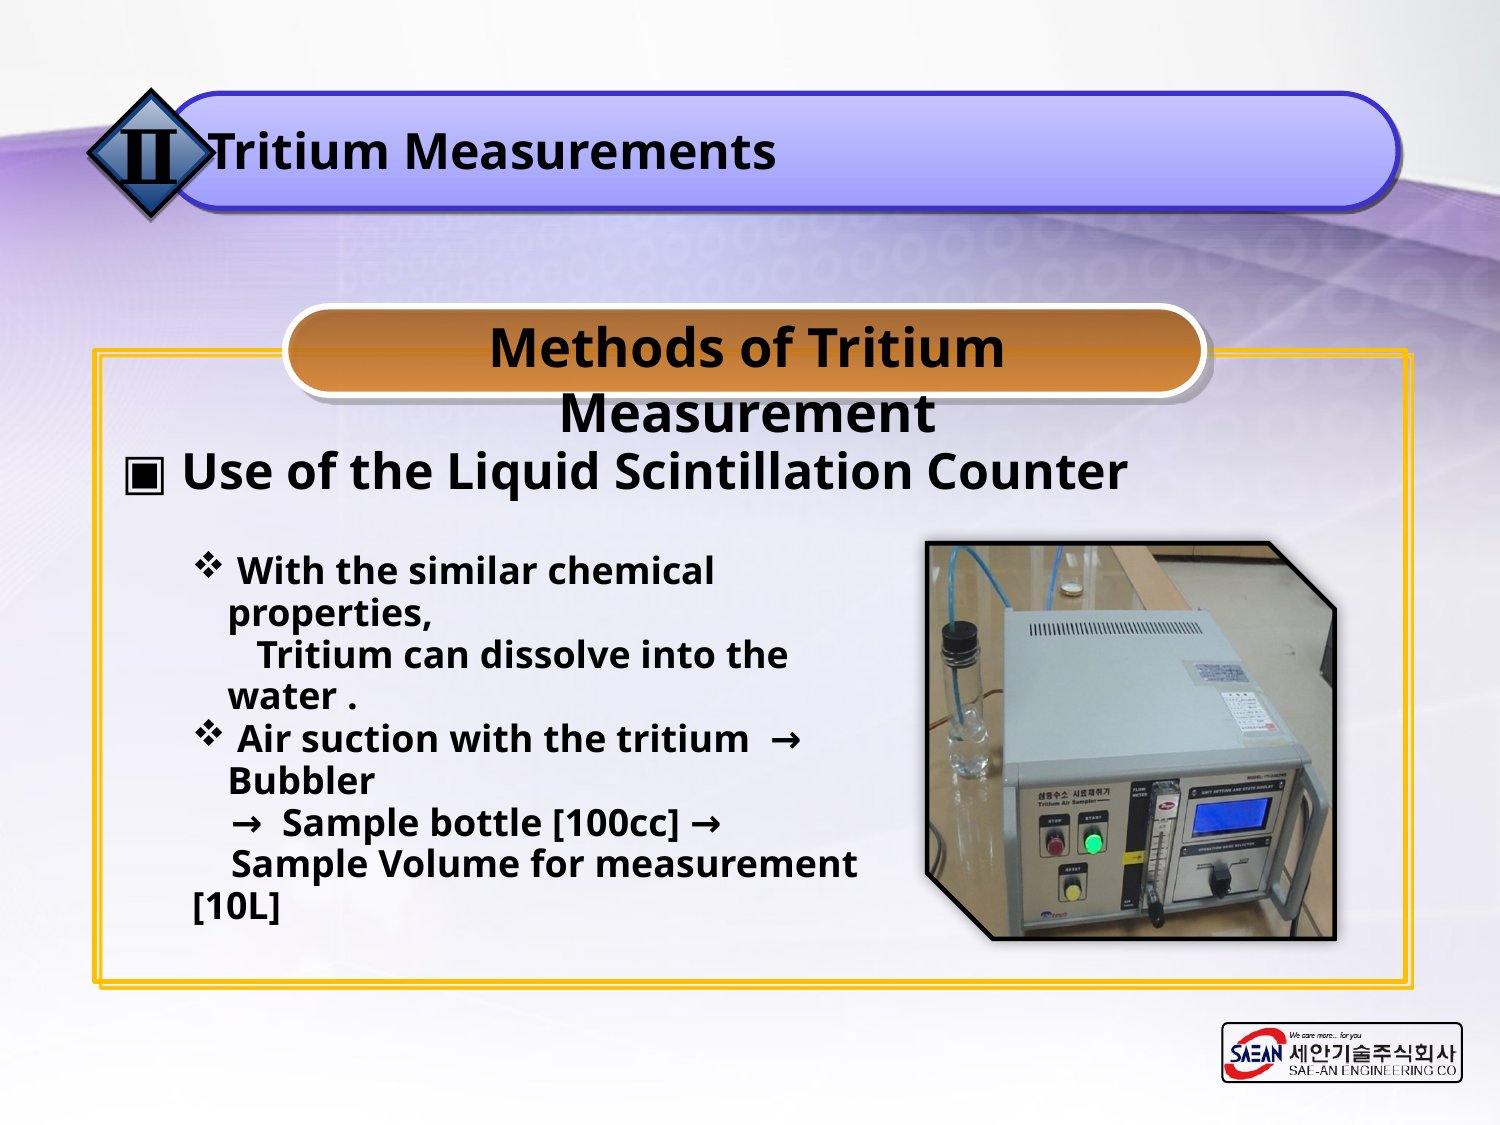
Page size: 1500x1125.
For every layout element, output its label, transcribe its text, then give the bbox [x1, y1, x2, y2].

picture [0, 0, 1500, 1125]
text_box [88, 89, 1399, 216]
text_box Methods of Tritium Measurement [288, 306, 1207, 348]
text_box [94, 349, 1406, 982]
